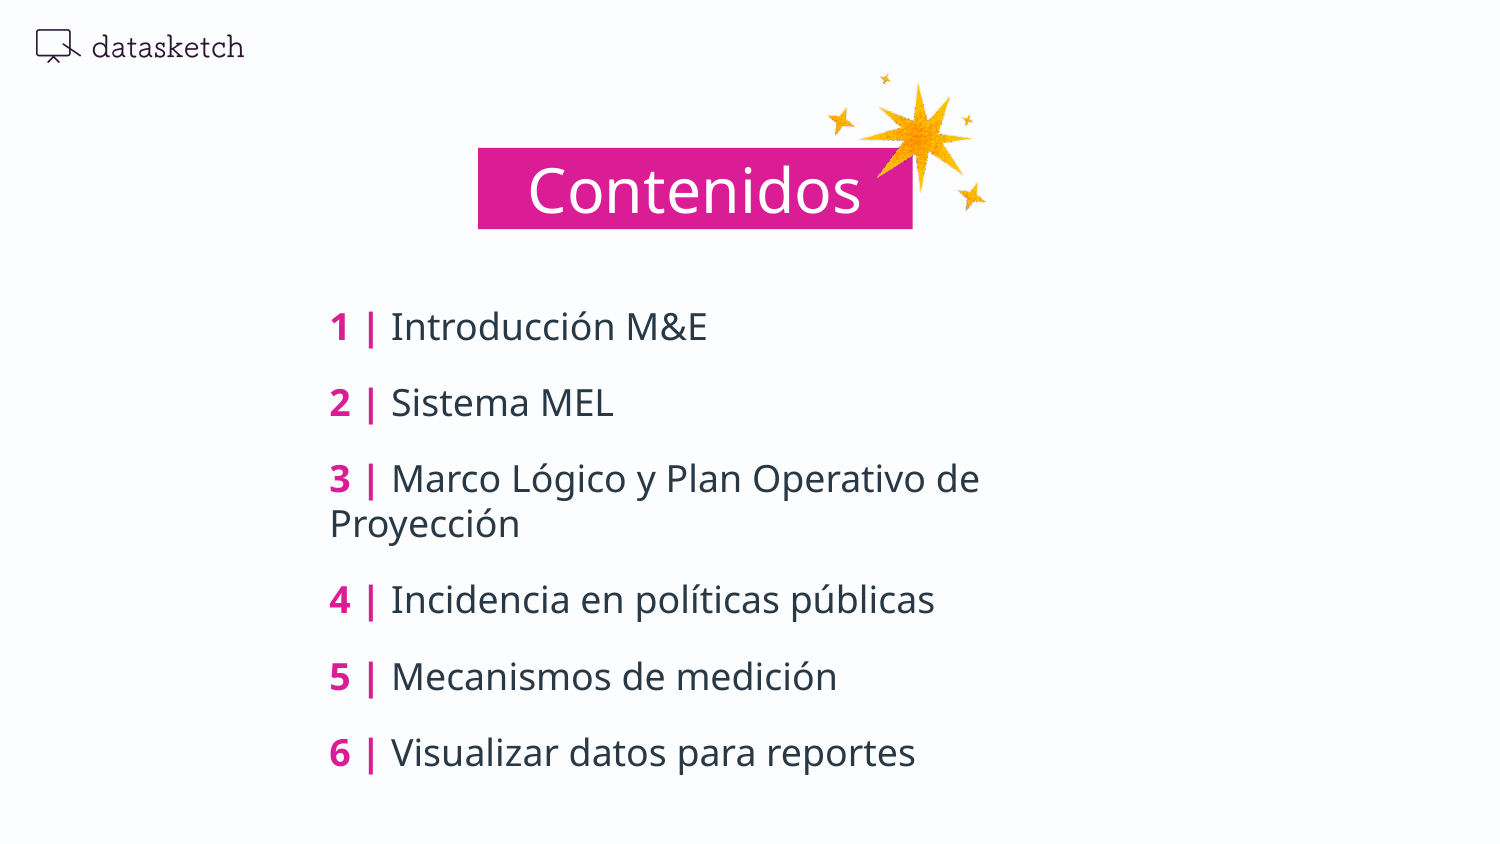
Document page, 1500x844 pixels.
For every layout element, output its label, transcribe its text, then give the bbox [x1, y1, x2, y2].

text_box Contenidos [478, 147, 913, 230]
picture [813, 50, 1021, 228]
text_box 1 | Introducción M&E 2 | Sistema MEL 3 | Marco Lógico y Plan Operativo de Proyección 4 | Incidencia en políticas públicas 5 | Mecanismos de medición 6 | Visualizar datos para reportes [314, 300, 1186, 776]
picture [36, 29, 244, 64]
